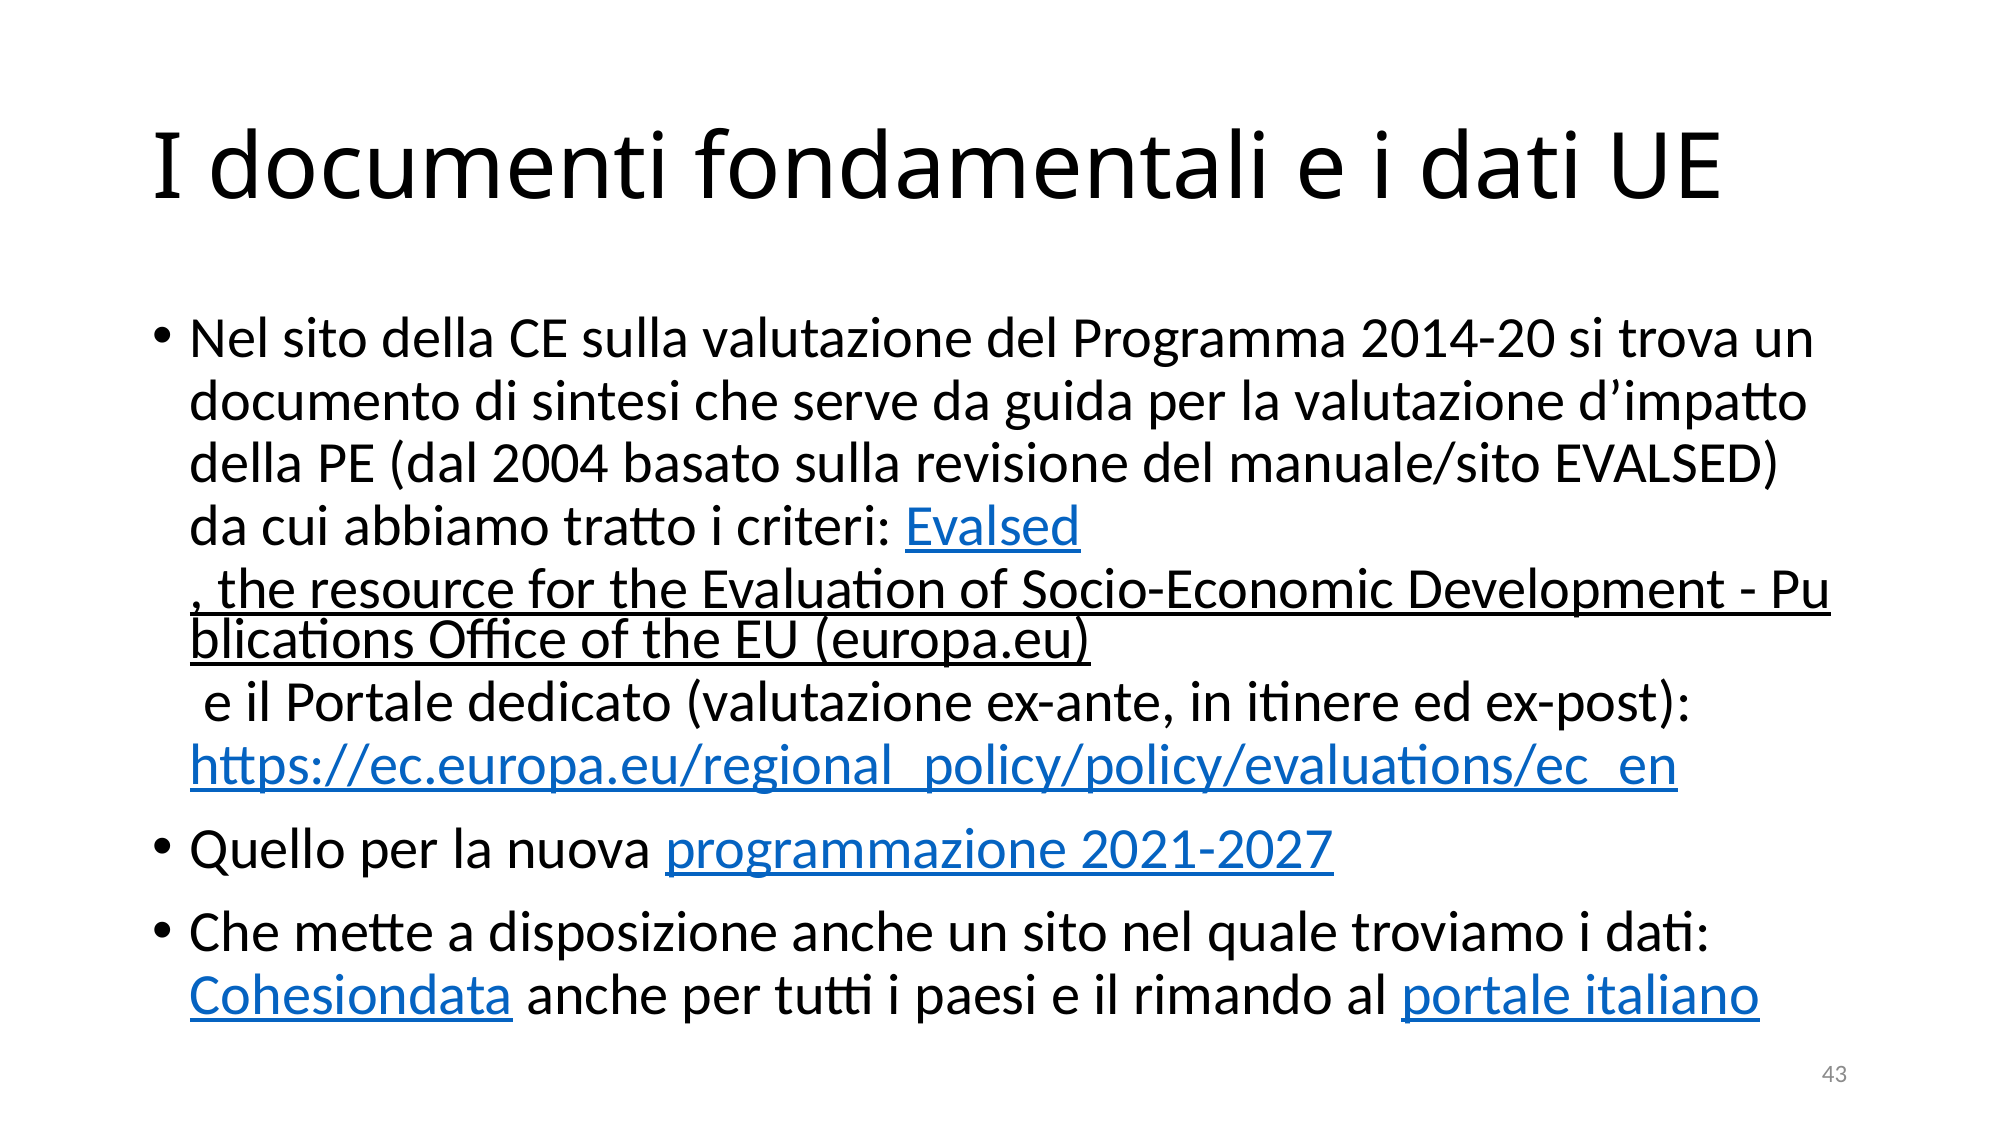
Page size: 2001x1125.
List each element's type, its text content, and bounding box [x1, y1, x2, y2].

list Nel sito della CE sulla valutazione del Programma 2014-20 si trova un documento di sintesi che serve da guida per la valutazione d’impatto della PE (dal 2004 basato sulla revisione del manuale/sito EVALSED) da cui abbiamo tratto i criteri: Evalsed, the resource for the Evaluation of Socio-Economic Development - Publications Office of the EU (europa.eu) e il Portale dedicato (valutazione ex-ante, in itinere ed ex-post): https://ec.europa.eu/regional_policy/policy/evaluations/ec_en Quello per la nuova programmazione 2021-2027 Che mette a disposizione anche un sito nel quale troviamo i dati: Cohesiondata anche per tutti i paesi e il rimando al portale italiano [137, 299, 1863, 1014]
slide_number 43 [1412, 1042, 1863, 1103]
title I documenti fondamentali e i dati UE [137, 59, 1863, 278]
